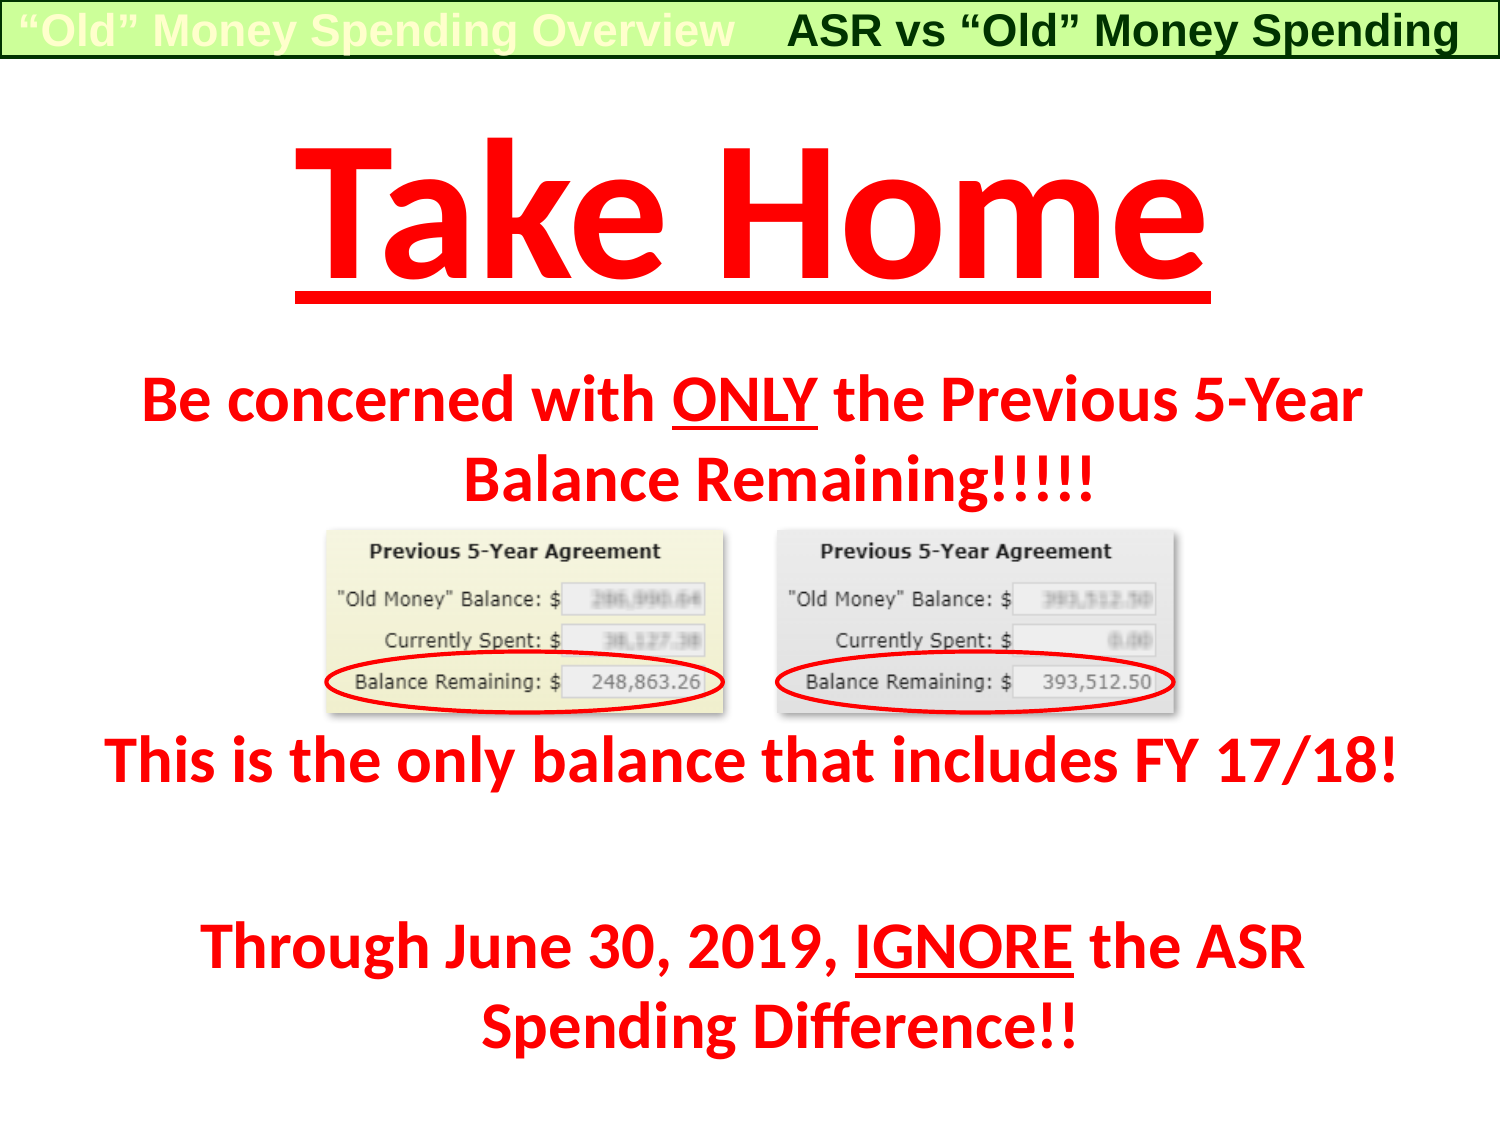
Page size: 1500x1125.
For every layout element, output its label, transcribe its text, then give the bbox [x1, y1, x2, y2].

text_box Take Home Be concerned with ONLY the Previous 5-Year Balance Remaining!!!!! This is the only balance that includes FY 17/18! Through June 30, 2019, IGNORE the ASR Spending Difference!! [53, 70, 1454, 1125]
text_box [326, 530, 1174, 713]
text_box “Old” Money Spending Overview [0, 0, 746, 63]
text_box ASR vs “Old” Money Spending [746, 0, 1500, 63]
